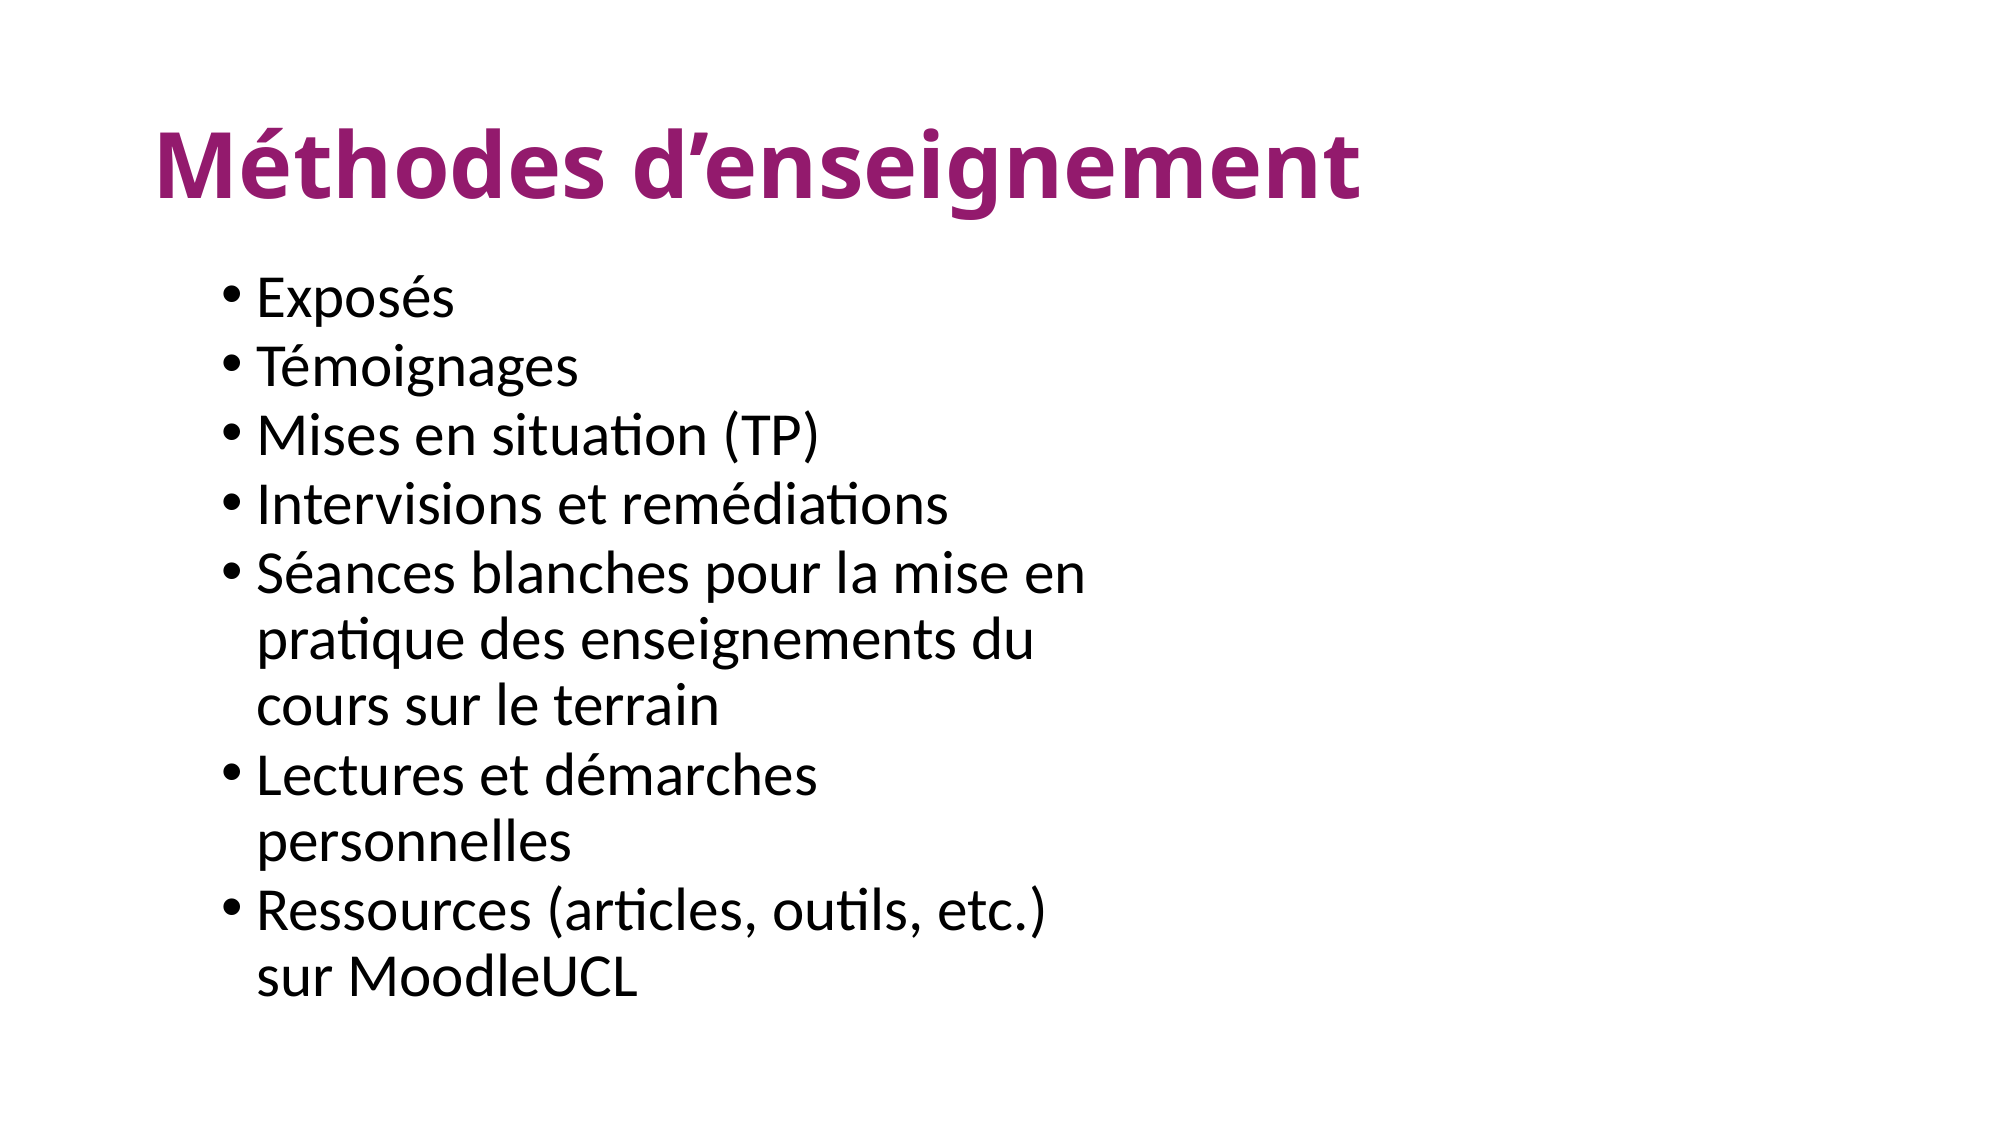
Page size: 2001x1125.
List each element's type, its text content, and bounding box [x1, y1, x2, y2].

list Exposés Témoignages Mises en situation (TP) Intervisions et remédiations Séances blanches pour la mise en pratique des enseignements du cours sur le terrain Lectures et démarches personnelles Ressources (articles, outils, etc.) sur MoodleUCL [137, 278, 1144, 1023]
title Méthodes d’enseignement [137, 59, 1863, 278]
